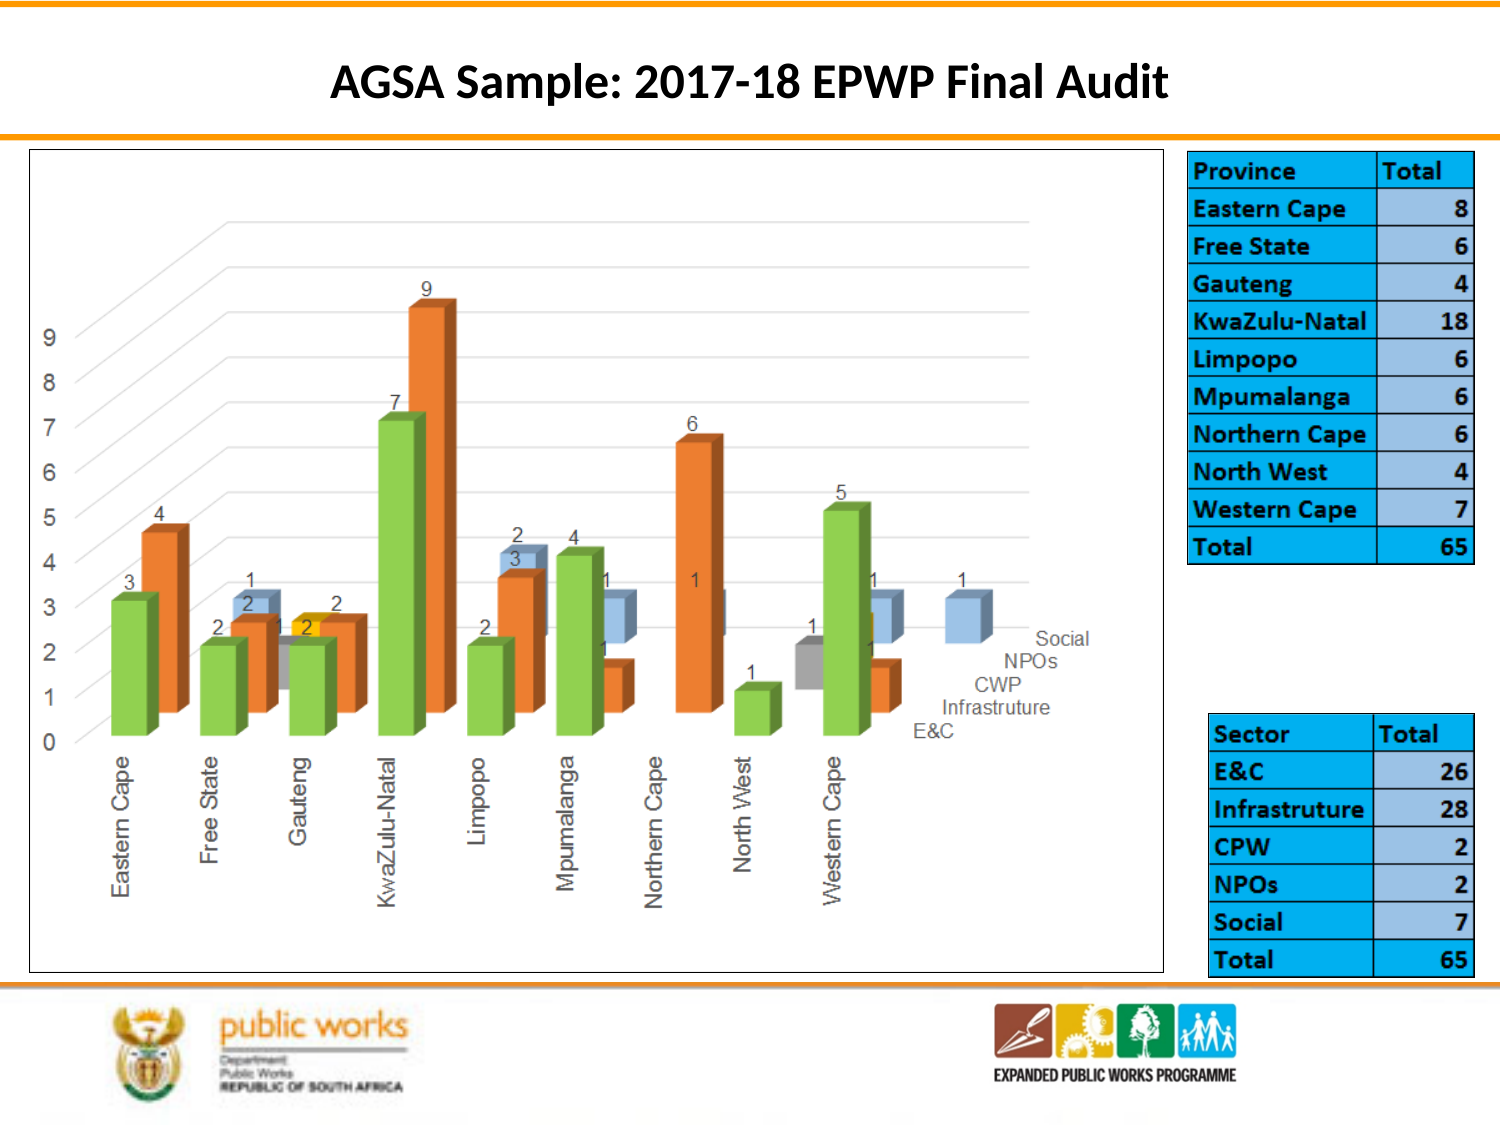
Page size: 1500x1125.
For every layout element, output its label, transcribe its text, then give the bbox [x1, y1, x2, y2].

picture [1317, 394, 1321, 404]
picture [1198, 540, 1202, 554]
picture [1233, 281, 1238, 291]
picture [1230, 319, 1241, 329]
picture [1281, 731, 1289, 741]
picture [1213, 356, 1217, 366]
picture [1247, 538, 1251, 554]
picture [1256, 206, 1261, 216]
picture [1256, 469, 1260, 479]
picture [1297, 243, 1301, 253]
picture [1273, 281, 1277, 291]
picture [1194, 502, 1217, 517]
picture [1287, 431, 1299, 441]
picture [1233, 203, 1241, 216]
picture [1208, 713, 1475, 978]
picture [1441, 952, 1446, 967]
picture [1238, 957, 1243, 967]
picture [1236, 466, 1245, 479]
picture [1206, 356, 1210, 366]
picture [1436, 162, 1440, 178]
picture [1195, 464, 1209, 479]
picture [1277, 506, 1282, 516]
picture [1266, 319, 1271, 329]
picture [1281, 319, 1285, 329]
picture [1229, 763, 1246, 779]
picture [1424, 168, 1433, 178]
picture [1345, 394, 1349, 404]
picture [1228, 428, 1245, 441]
picture [1228, 244, 1234, 253]
picture [1248, 425, 1252, 441]
picture [1244, 314, 1255, 328]
picture [1283, 168, 1295, 178]
picture [1268, 951, 1272, 967]
picture [1242, 206, 1253, 216]
picture [1242, 356, 1249, 366]
picture [1263, 431, 1269, 441]
picture [1374, 751, 1475, 940]
picture [1397, 168, 1411, 178]
picture [1290, 806, 1299, 817]
picture [1351, 807, 1364, 816]
picture [1222, 877, 1231, 892]
picture [1243, 503, 1252, 516]
picture [1288, 388, 1292, 404]
picture [1270, 168, 1280, 178]
picture [1195, 389, 1216, 404]
picture [1264, 920, 1275, 929]
picture [1278, 913, 1282, 929]
picture [1222, 210, 1231, 216]
picture [1334, 807, 1339, 817]
picture [1256, 245, 1262, 253]
picture [1265, 731, 1278, 741]
picture [1361, 312, 1365, 329]
title AGSA Sample: 2017-18 EPWP Final Audit [0, 19, 1500, 137]
picture [1294, 469, 1305, 479]
picture [1194, 276, 1208, 291]
picture [1223, 541, 1228, 554]
picture [1238, 800, 1246, 816]
picture [1377, 188, 1475, 527]
picture [1256, 168, 1267, 178]
picture [1329, 507, 1333, 521]
picture [1268, 886, 1277, 892]
picture [1274, 312, 1278, 328]
picture [1253, 506, 1265, 517]
picture [1267, 507, 1272, 517]
picture [1219, 168, 1233, 178]
picture [1195, 426, 1209, 442]
picture [1394, 731, 1408, 741]
picture [1288, 201, 1300, 216]
picture [1324, 319, 1335, 329]
picture [1218, 356, 1233, 366]
picture [1208, 544, 1213, 554]
picture [1441, 539, 1446, 554]
picture [1315, 506, 1325, 516]
picture [1248, 168, 1252, 178]
picture [1273, 356, 1297, 366]
picture [1217, 544, 1222, 554]
picture [1206, 243, 1211, 253]
picture [1248, 463, 1252, 479]
picture [1216, 877, 1221, 892]
picture [1265, 281, 1269, 291]
picture [1219, 953, 1223, 967]
picture [1221, 731, 1252, 741]
picture [1268, 357, 1272, 371]
picture [1347, 319, 1358, 328]
picture [1281, 394, 1285, 404]
picture [1312, 314, 1321, 328]
picture [1266, 205, 1271, 216]
picture [1258, 394, 1264, 404]
picture [1264, 240, 1269, 253]
picture [1216, 802, 1220, 817]
picture [1212, 469, 1226, 479]
picture [1240, 278, 1245, 291]
picture [1287, 240, 1292, 253]
picture [1194, 239, 1198, 253]
picture [1271, 807, 1281, 816]
picture [1308, 473, 1317, 479]
picture [1325, 431, 1335, 441]
picture [1306, 314, 1311, 329]
picture [1302, 806, 1306, 817]
picture [1256, 728, 1263, 741]
picture [1327, 806, 1331, 817]
picture [1249, 764, 1262, 779]
picture [1259, 318, 1263, 328]
picture [1226, 394, 1232, 404]
picture [29, 149, 1164, 973]
picture [1323, 394, 1335, 408]
picture [1420, 731, 1430, 741]
picture [1246, 839, 1270, 854]
picture [1237, 356, 1241, 371]
picture [1186, 150, 1475, 566]
picture [1195, 314, 1206, 329]
picture [1228, 469, 1233, 479]
picture [1316, 803, 1322, 816]
picture [1209, 168, 1214, 178]
picture [1209, 318, 1221, 328]
picture [1267, 394, 1271, 404]
picture [1252, 356, 1265, 366]
picture [1309, 393, 1313, 404]
picture [1384, 727, 1388, 741]
picture [1282, 804, 1287, 817]
picture [1250, 281, 1254, 291]
picture [1240, 544, 1244, 554]
picture [1195, 163, 1199, 178]
picture [1257, 806, 1268, 816]
picture [1308, 427, 1314, 441]
picture [1232, 840, 1244, 854]
picture [1318, 206, 1322, 220]
picture [1251, 394, 1255, 404]
picture [0, 982, 1500, 1125]
picture [1212, 431, 1226, 441]
picture [1280, 281, 1284, 296]
picture [1325, 206, 1344, 216]
picture [1244, 954, 1249, 967]
picture [1221, 920, 1234, 929]
picture [1337, 315, 1345, 329]
picture [1338, 431, 1351, 446]
picture [1354, 431, 1366, 441]
picture [1220, 319, 1228, 328]
picture [1338, 507, 1356, 516]
picture [1219, 507, 1231, 516]
picture [1256, 919, 1261, 930]
picture [1216, 764, 1226, 779]
picture [1234, 168, 1246, 178]
picture [1249, 877, 1266, 892]
picture [1309, 806, 1314, 817]
picture [1412, 165, 1420, 178]
picture [1229, 957, 1234, 967]
picture [1269, 464, 1292, 479]
picture [1223, 806, 1228, 816]
picture [1195, 351, 1199, 366]
picture [1409, 728, 1417, 741]
picture [1319, 466, 1327, 479]
picture [1226, 281, 1230, 291]
picture [1246, 806, 1255, 816]
picture [1342, 806, 1347, 817]
picture [1201, 284, 1208, 291]
picture [1195, 201, 1205, 216]
picture [1215, 840, 1221, 854]
picture [1219, 393, 1224, 408]
picture [1235, 394, 1247, 404]
picture [1433, 725, 1437, 741]
picture [1299, 502, 1305, 517]
picture [1277, 431, 1281, 441]
